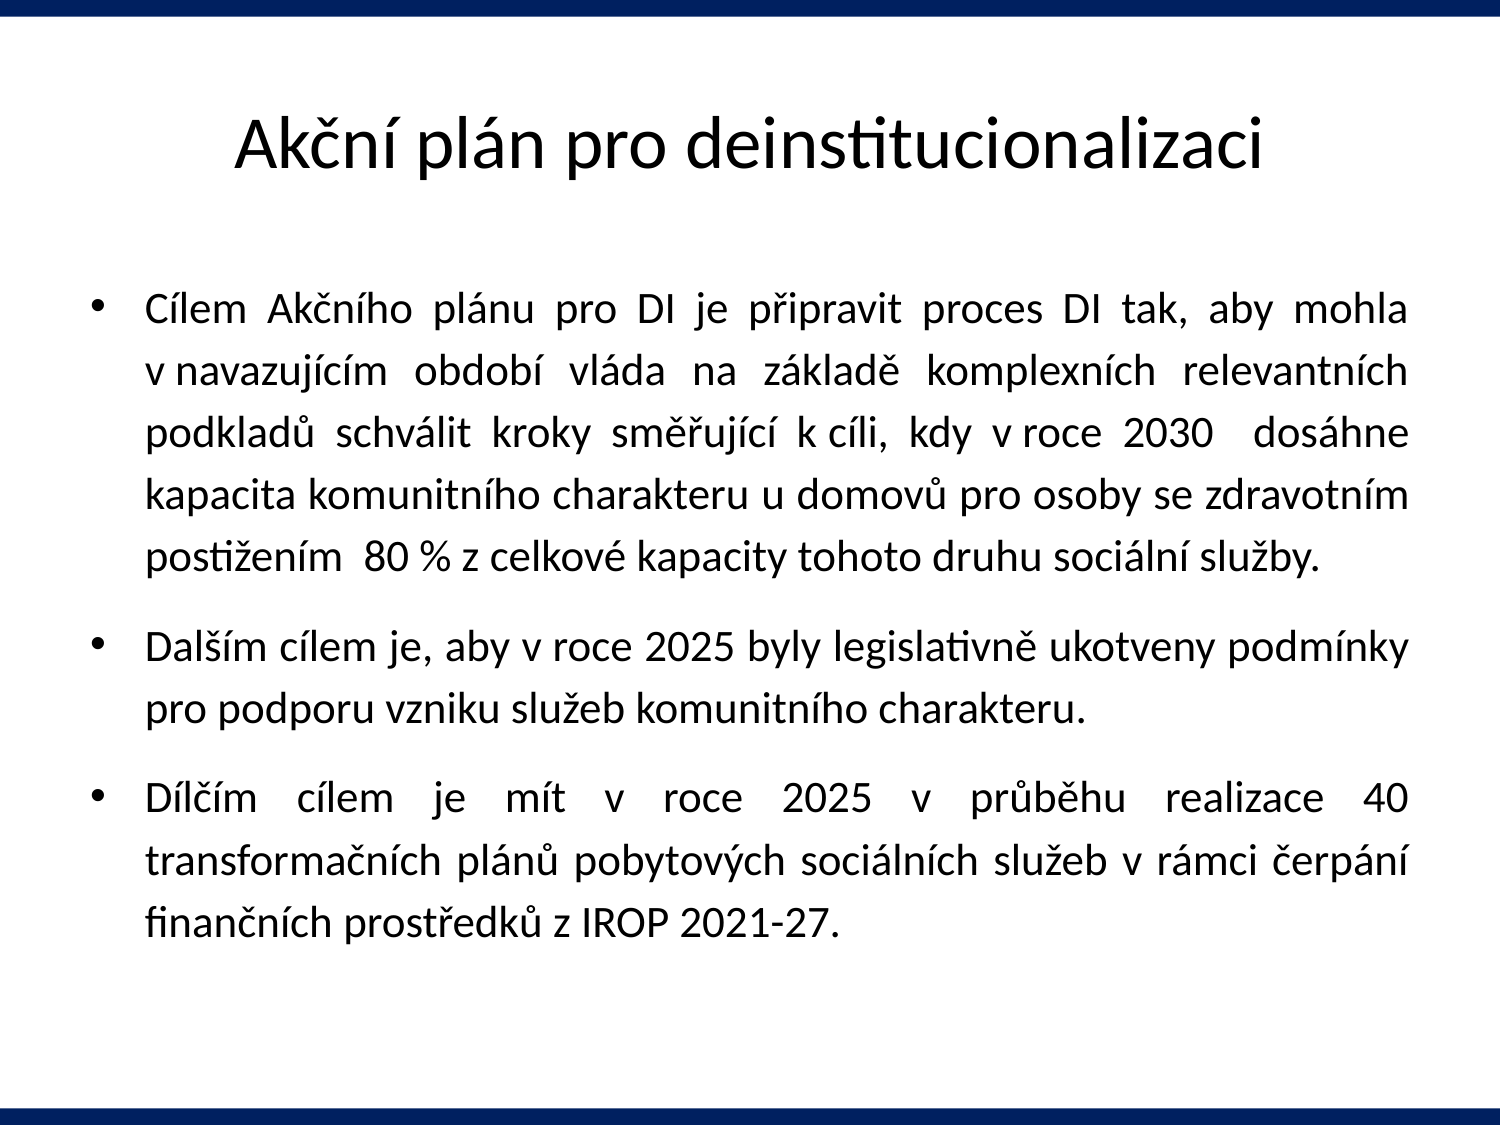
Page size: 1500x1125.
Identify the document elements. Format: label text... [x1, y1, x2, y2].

list Cílem Akčního plánu pro DI je připravit proces DI tak, aby mohla v navazujícím období vláda na základě komplexních relevantních podkladů schválit kroky směřující k cíli, kdy v roce 2030 dosáhne kapacita komunitního charakteru u domovů pro osoby se zdravotním postižením 80 % z celkové kapacity tohoto druhu sociální služby. Dalším cílem je, aby v roce 2025 byly legislativně ukotveny podmínky pro podporu vzniku služeb komunitního charakteru. Dílčím cílem je mít v roce 2025 v průběhu realizace 40 transformačních plánů pobytových sociálních služeb v rámci čerpání finančních prostředků z IROP 2021-27. [75, 262, 1425, 1005]
text_box [0, 1106, 1500, 1125]
title Akční plán pro deinstitucionalizaci [75, 45, 1425, 233]
text_box [0, 0, 1500, 19]
